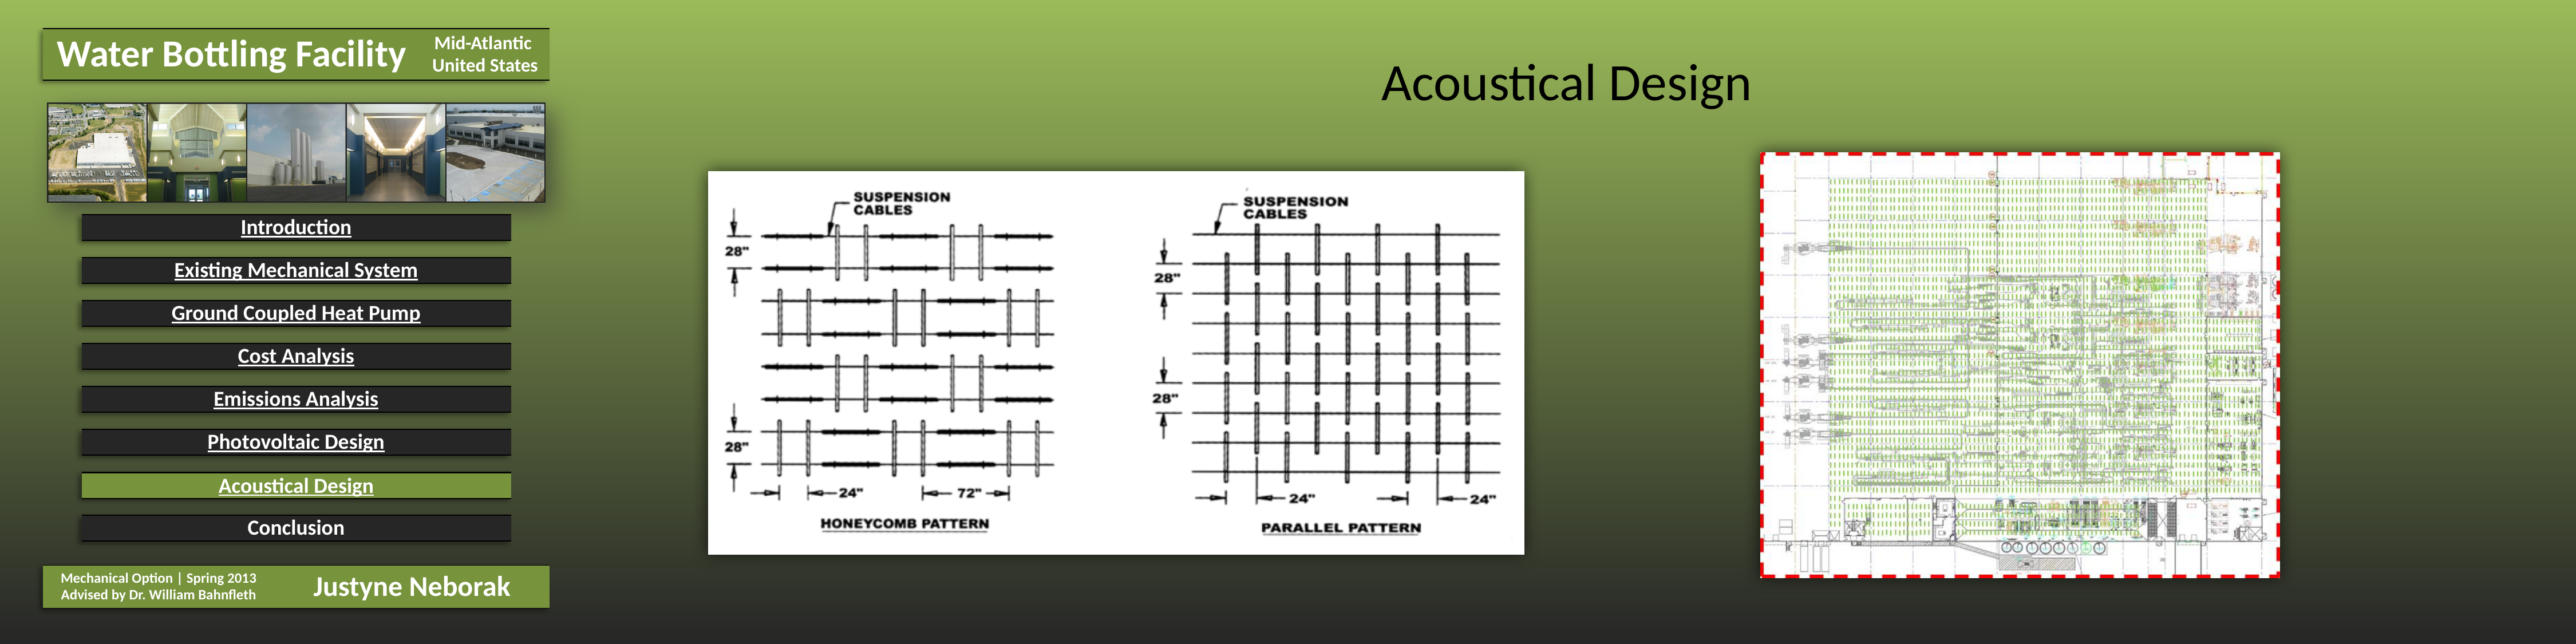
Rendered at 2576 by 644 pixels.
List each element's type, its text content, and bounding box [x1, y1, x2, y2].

picture [47, 102, 546, 203]
title Acoustical Design [708, 26, 2426, 133]
table_header Acoustical Design [82, 473, 511, 498]
picture [1760, 152, 2281, 578]
picture [708, 171, 1524, 555]
